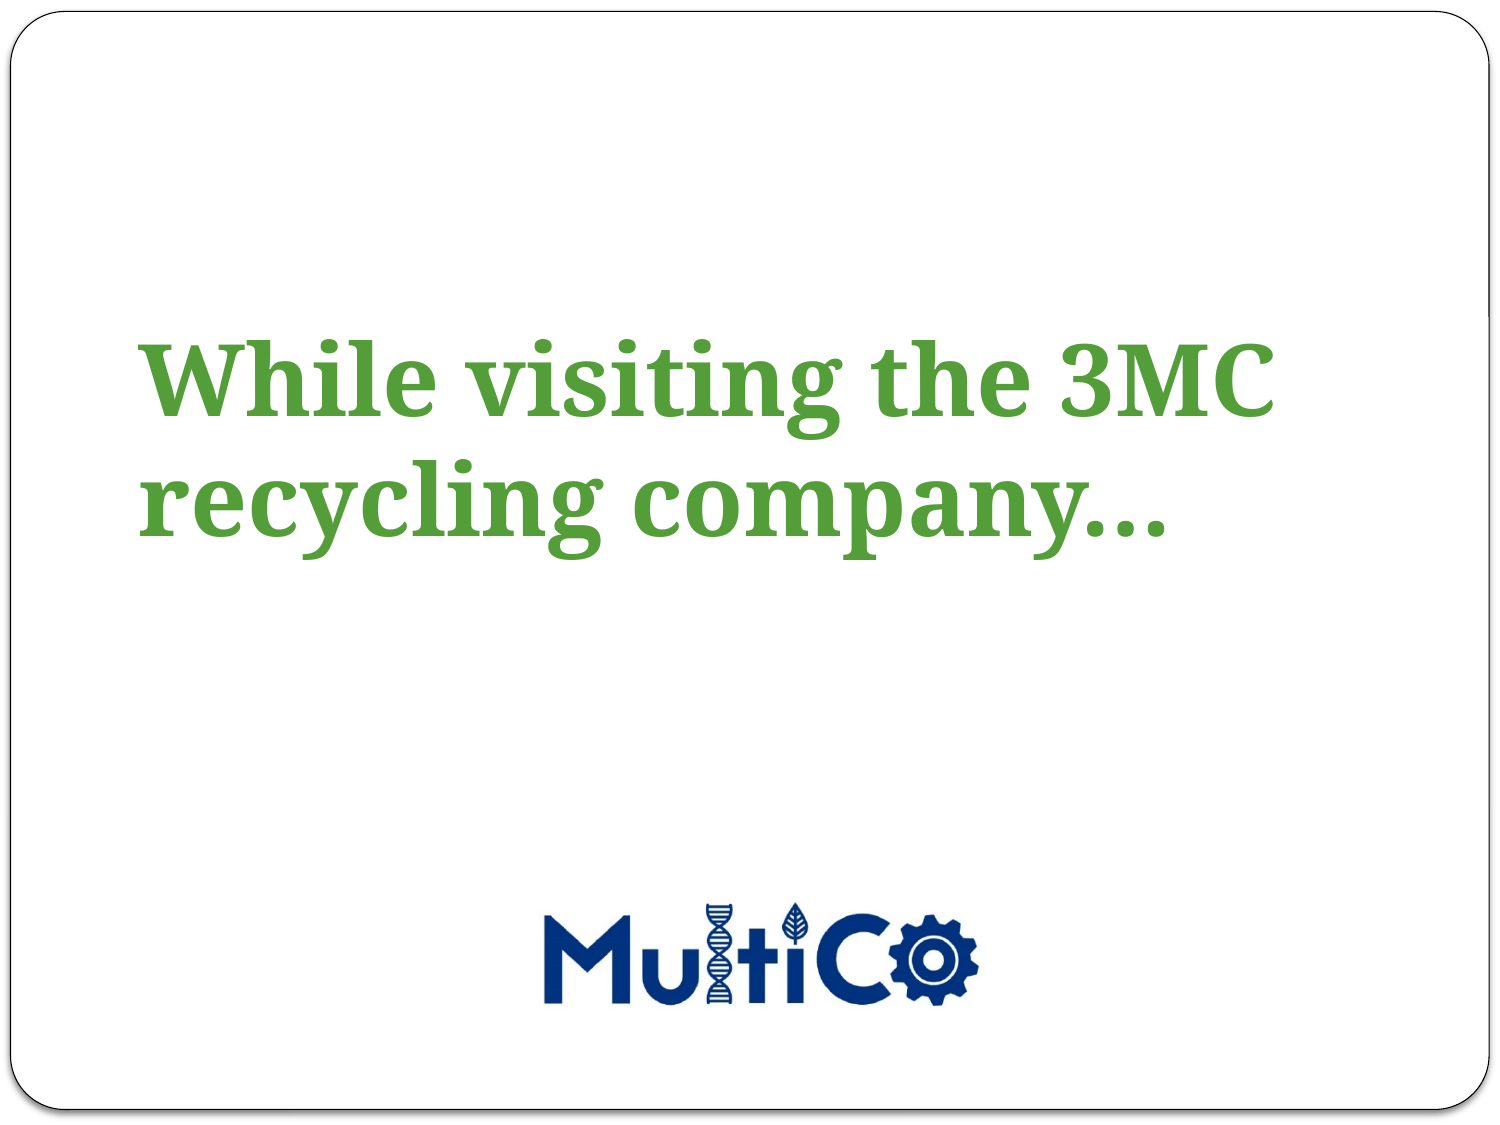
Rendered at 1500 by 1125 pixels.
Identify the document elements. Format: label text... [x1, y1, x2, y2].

picture [528, 881, 995, 1027]
title While visiting the 3MC recycling company… [123, 503, 1399, 691]
